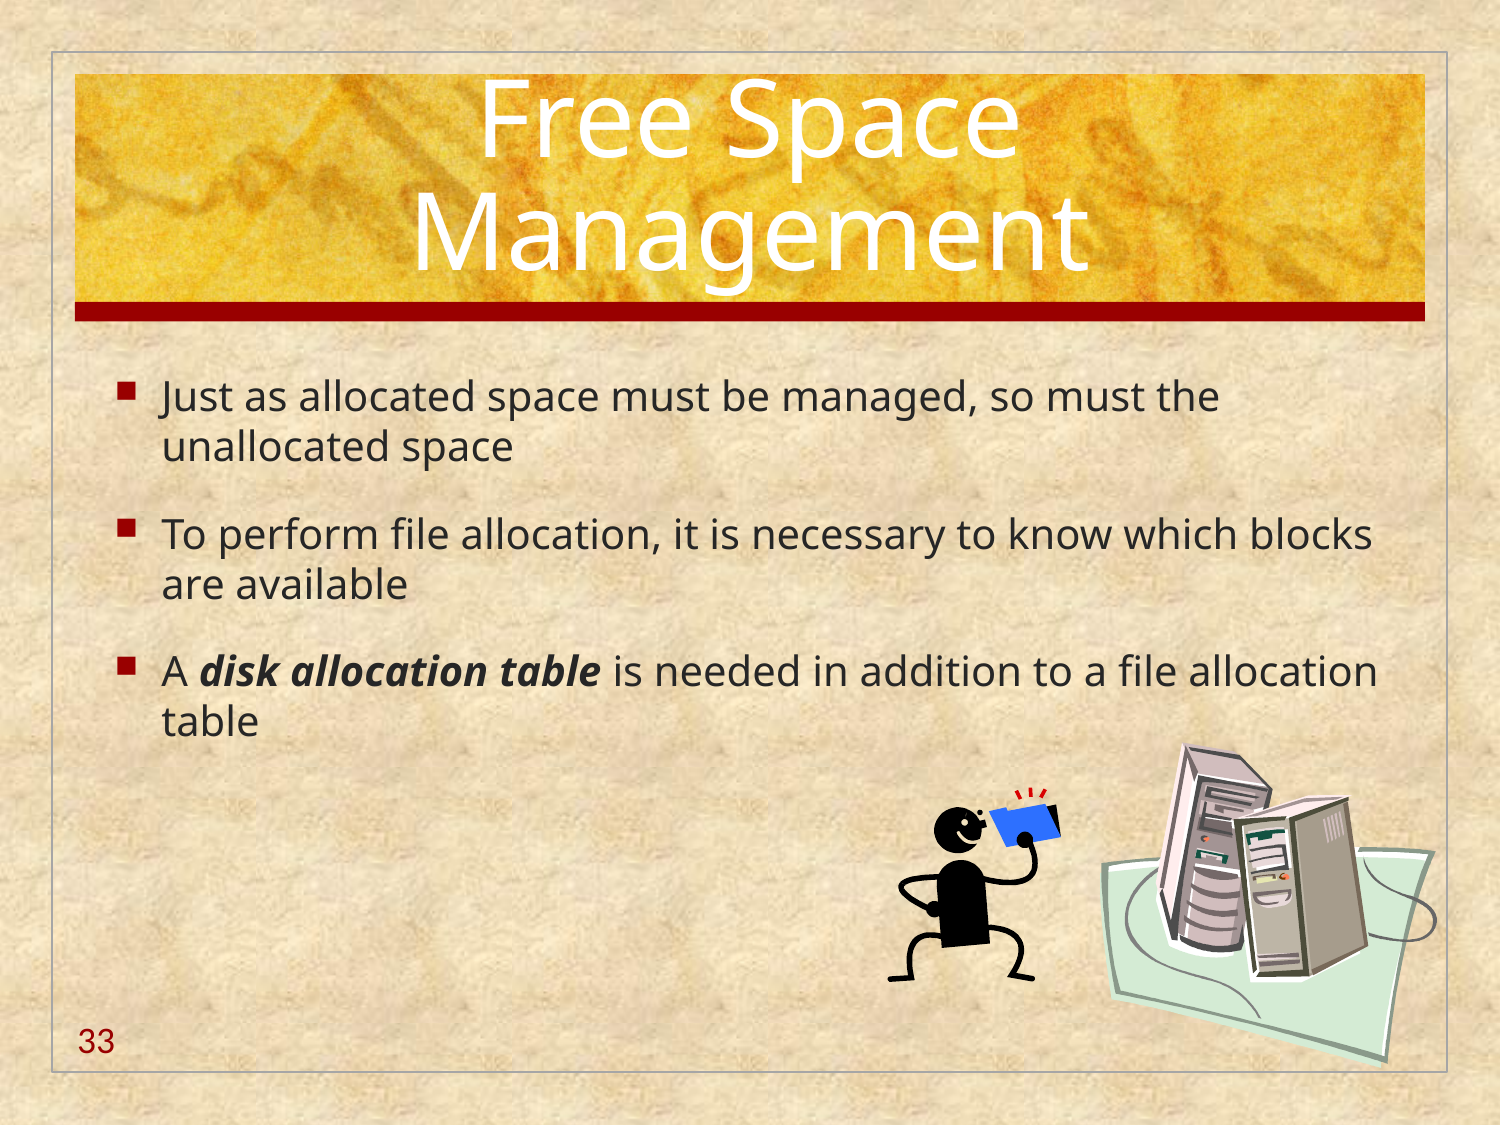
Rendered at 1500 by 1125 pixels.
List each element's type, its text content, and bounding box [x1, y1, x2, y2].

title Free Space Management [108, 74, 1392, 292]
slide_number 33 [62, 1008, 150, 1069]
list Just as allocated space must be managed, so must the unallocated space To perform file allocation, it is necessary to know which blocks are available A disk allocation table is needed in addition to a file allocation table [99, 362, 1400, 1038]
picture [0, 0, 1500, 1125]
